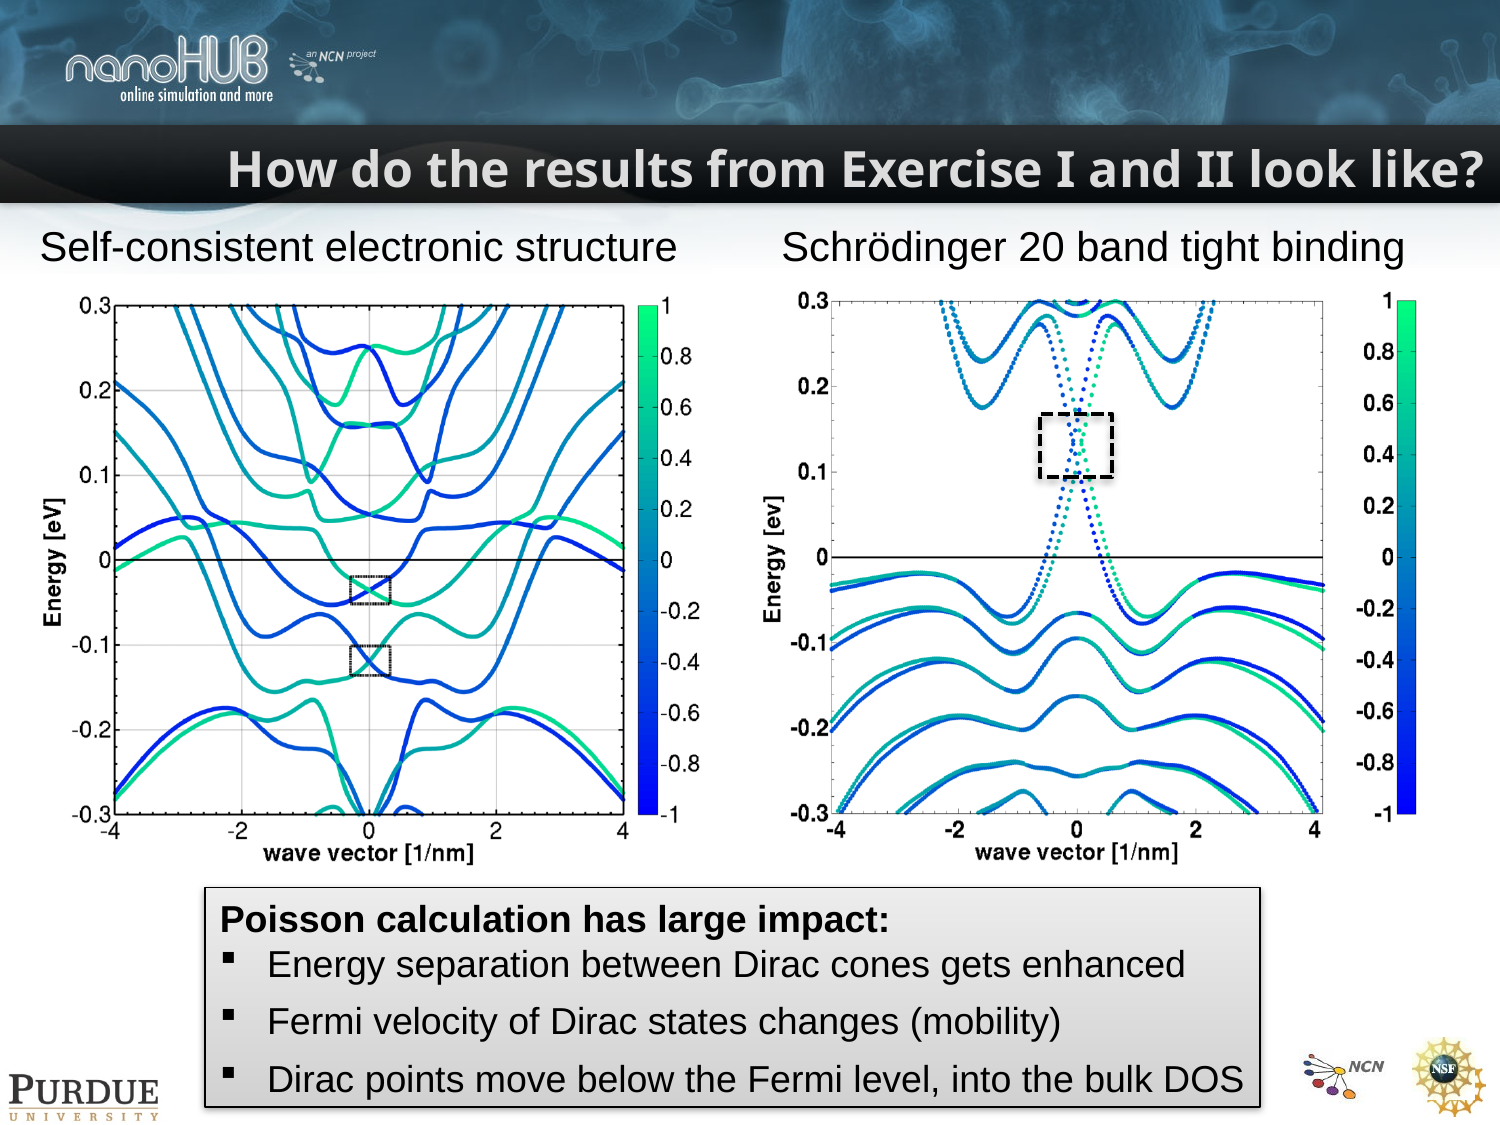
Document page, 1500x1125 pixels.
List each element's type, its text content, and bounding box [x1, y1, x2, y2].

picture [1299, 1049, 1389, 1104]
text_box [712, 268, 1500, 876]
picture [0, 211, 1500, 876]
text_box How do the results from Exercise I and II look like? [0, 134, 1500, 200]
text_box Poisson calculation has large impact: Energy separation between Dirac cones gets enhanced Fermi velocity of Dirac states changes (mobility) Dirac points move below the Fermi level, into the bulk DOS [204, 887, 1261, 1108]
text_box [0, 124, 1500, 134]
picture [0, 1069, 168, 1125]
picture [1412, 1037, 1486, 1117]
picture [0, 0, 1500, 124]
text_box Schrödinger 20 band tight binding [749, 212, 1438, 266]
text_box Self-consistent electronic structure [24, 212, 713, 273]
text_box [0, 200, 1500, 211]
